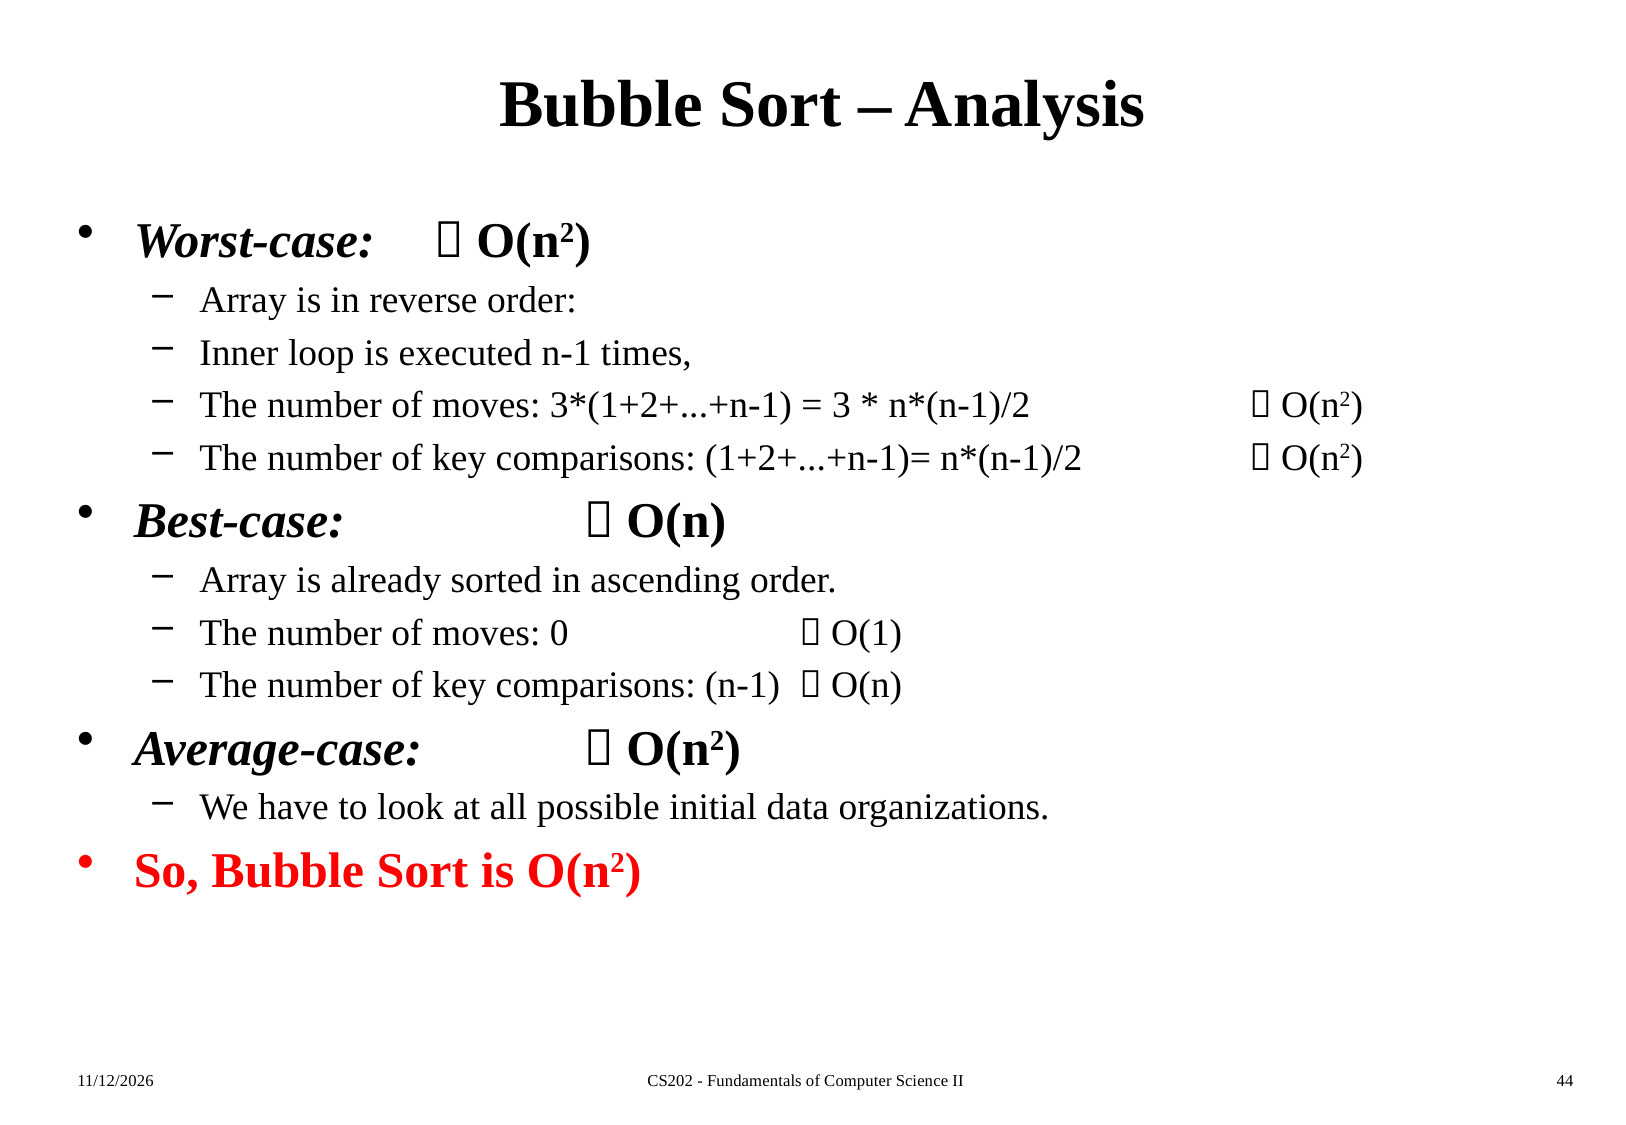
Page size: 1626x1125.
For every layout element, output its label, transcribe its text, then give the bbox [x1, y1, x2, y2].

footer CS202 - Fundamentals of Computer Science II [500, 1062, 1111, 1101]
slide_number 44 [1249, 1062, 1589, 1101]
list Worst-case:  O(n2) Array is in reverse order: Inner loop is executed n-1 times, The number of moves: 3*(1+2+...+n-1) = 3 * n*(n-1)/2  O(n2) The number of key comparisons: (1+2+...+n-1)= n*(n-1)/2  O(n2) Best-case:  O(n) Array is already sorted in ascending order. The number of moves: 0  O(1) The number of key comparisons: (n-1)  O(n) Average-case:  O(n2) We have to look at all possible initial data organizations. So, Bubble Sort is O(n2) [62, 200, 1588, 1038]
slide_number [62, 1062, 402, 1101]
title Bubble Sort – Analysis [62, 24, 1600, 175]
